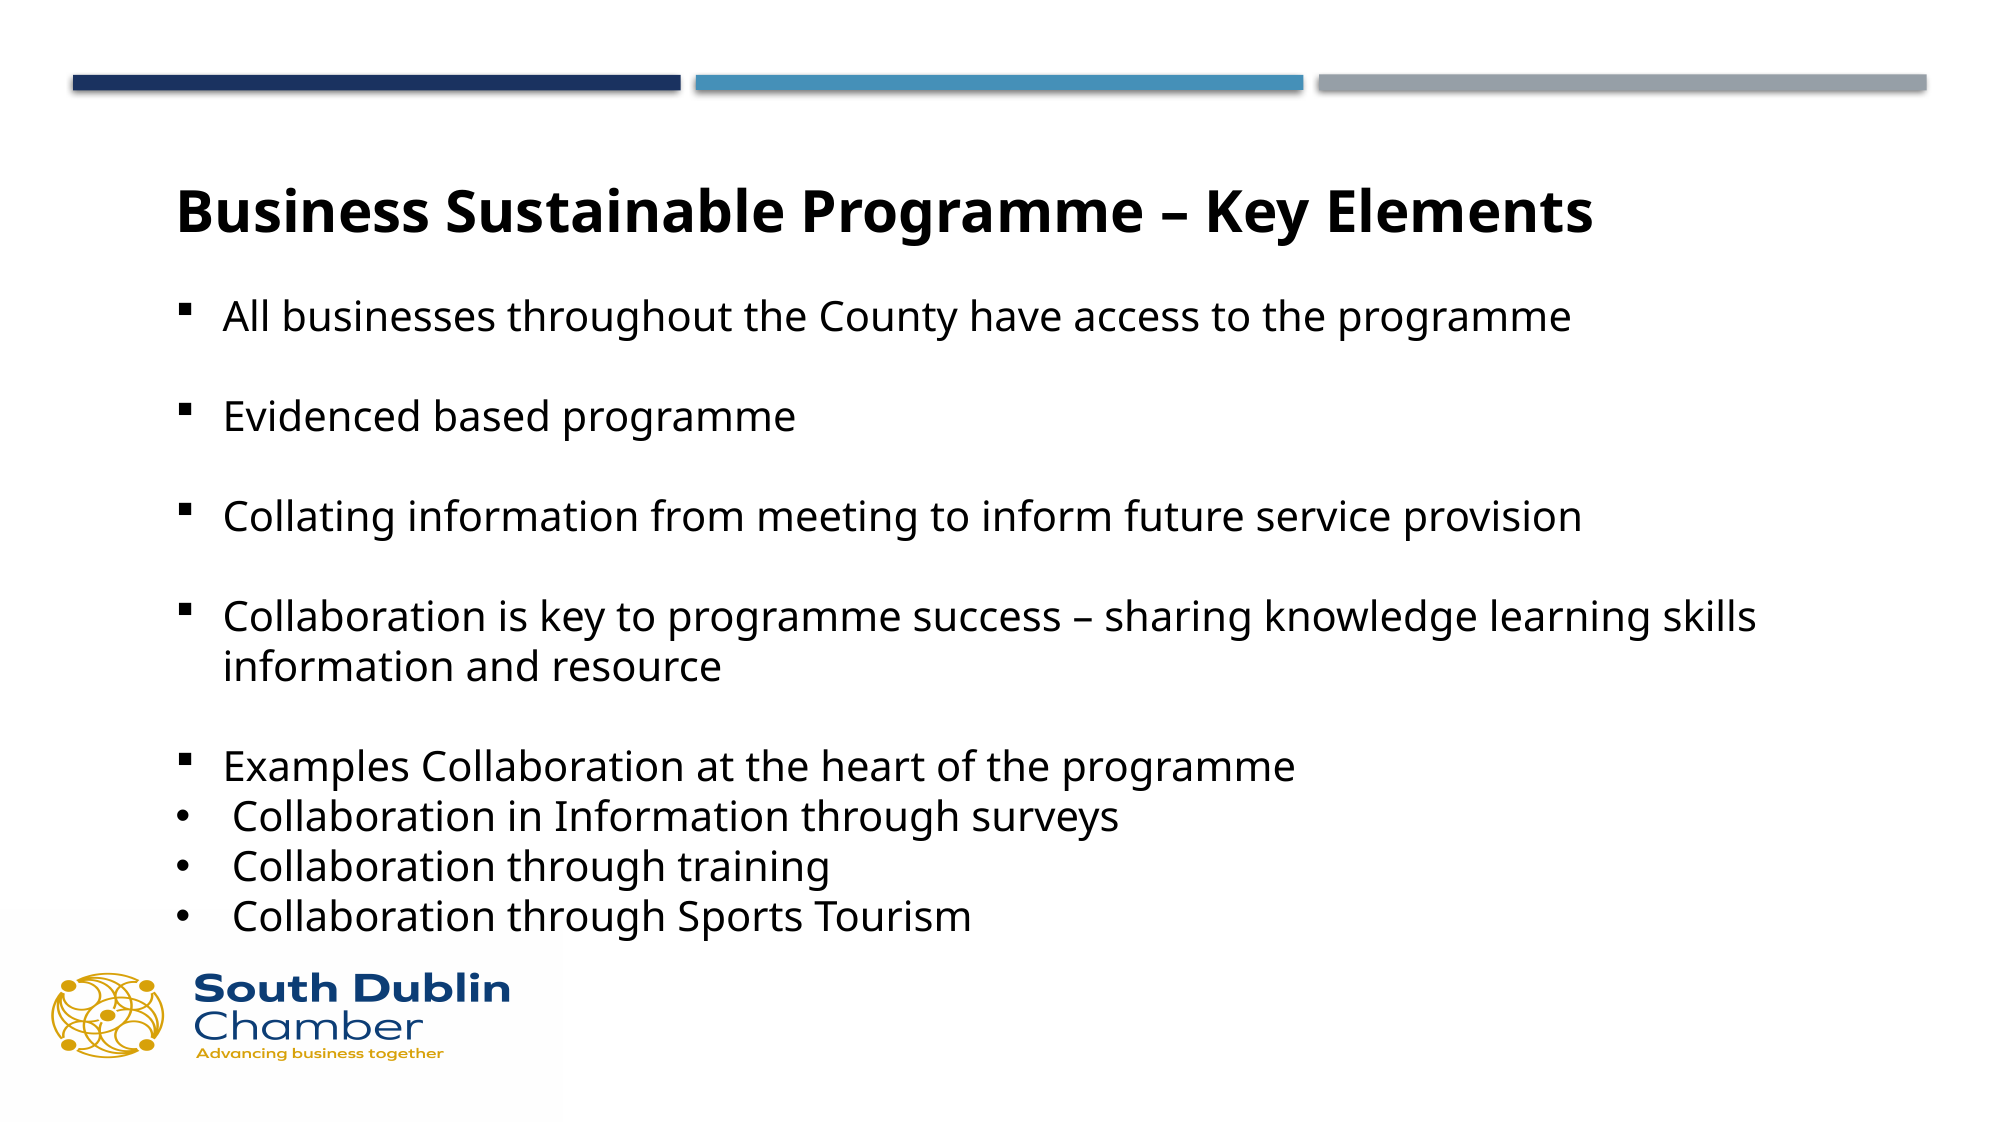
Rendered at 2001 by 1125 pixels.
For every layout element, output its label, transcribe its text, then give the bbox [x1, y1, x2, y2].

text_box Business Sustainable Programme – Key Elements All businesses throughout the County have access to the programme Evidenced based programme Collating information from meeting to inform future service provision Collaboration is key to programme success – sharing knowledge learning skills information and resource Examples Collaboration at the heart of the programme Collaboration in Information through surveys Collaboration through training Collaboration through Sports Tourism [160, 167, 1800, 1125]
picture [0, 908, 564, 1122]
